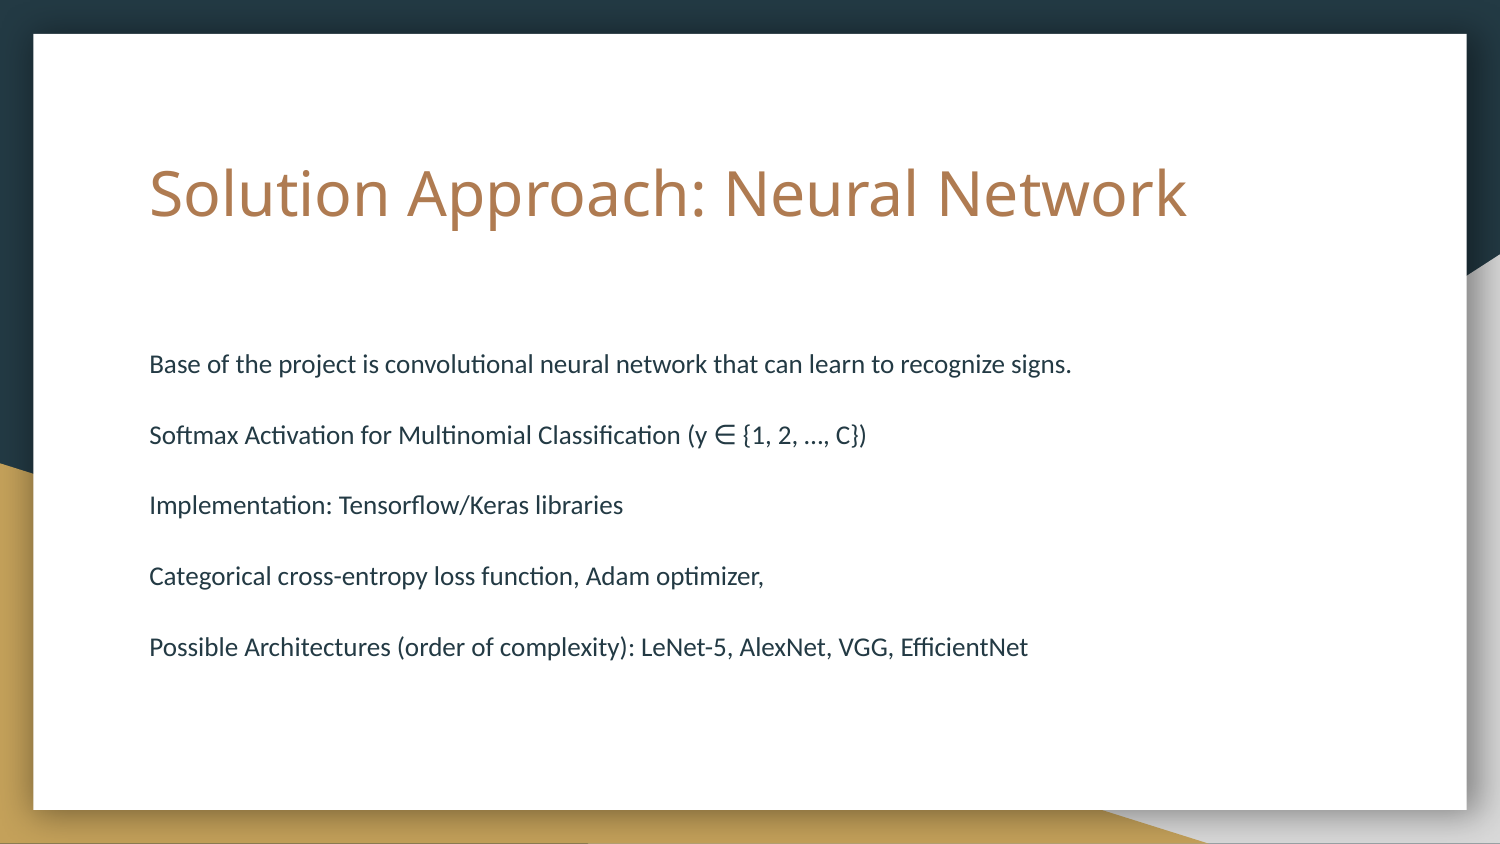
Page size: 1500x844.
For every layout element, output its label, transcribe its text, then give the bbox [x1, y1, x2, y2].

list Base of the project is convolutional neural network that can learn to recognize signs. Softmax Activation for Multinomial Classification (y ∈ {1, 2, …, C}) Implementation: Tensorflow/Keras libraries Categorical cross-entropy loss function, Adam optimizer, Possible Architectures (order of complexity): LeNet-5, AlexNet, VGG, EfficientNet [134, 326, 1366, 729]
title Solution Approach: Neural Network [134, 138, 1366, 296]
